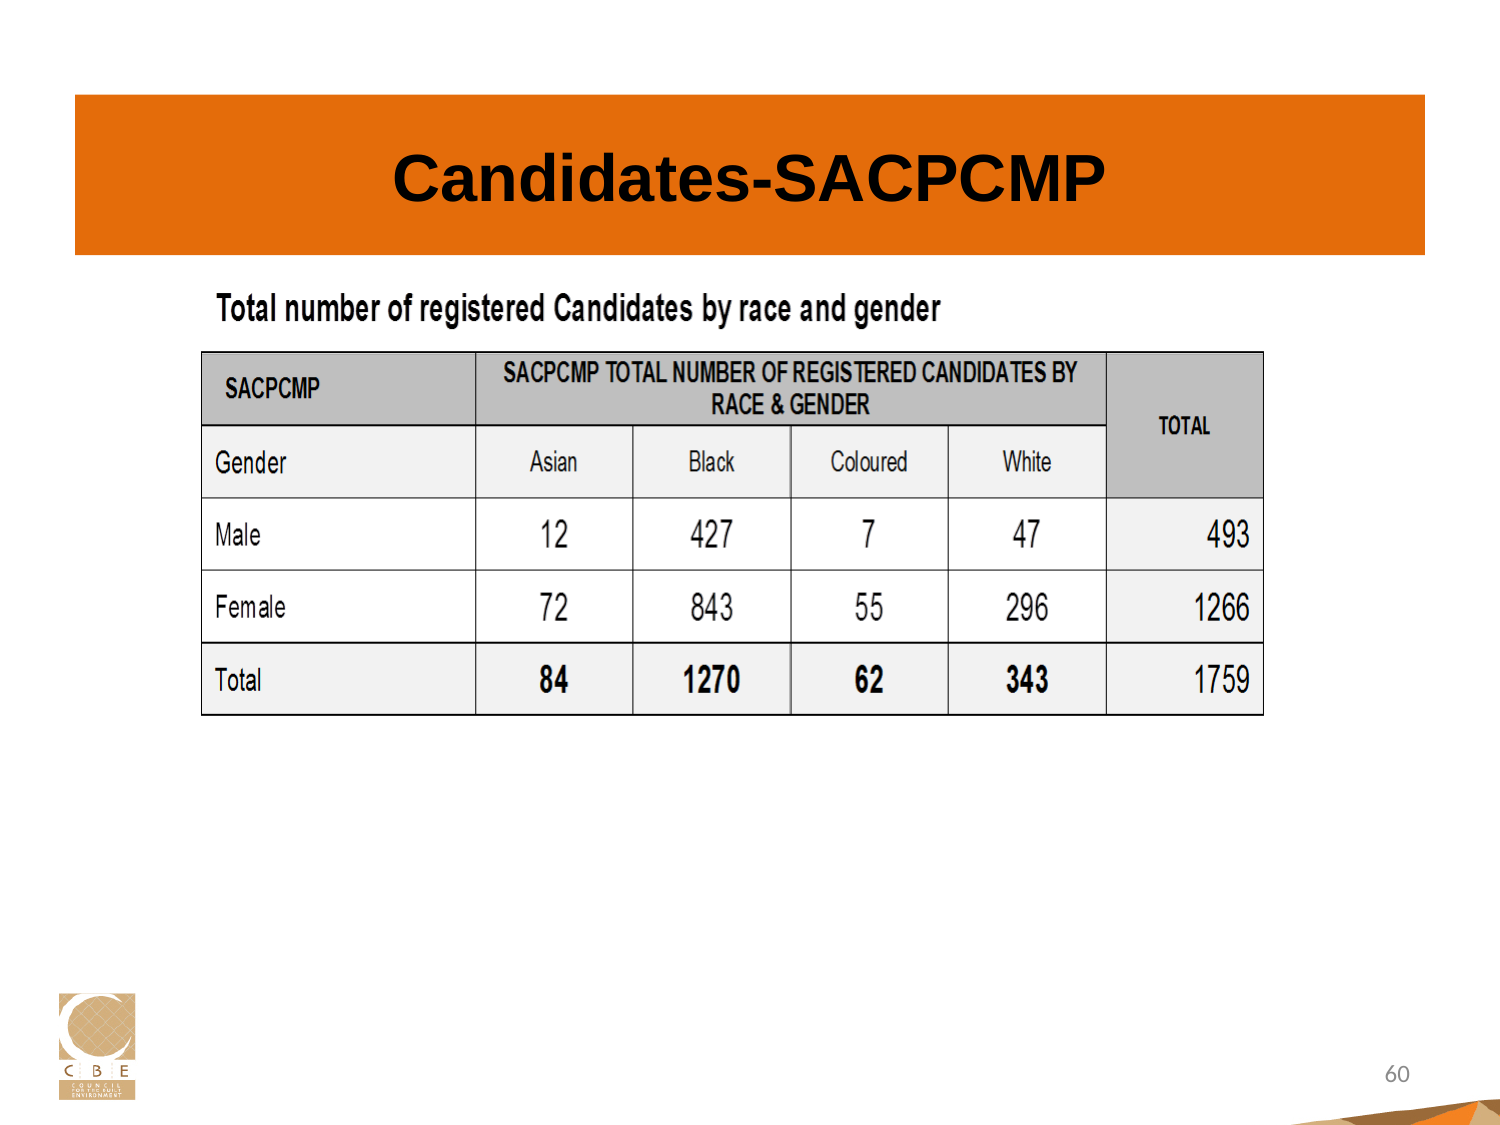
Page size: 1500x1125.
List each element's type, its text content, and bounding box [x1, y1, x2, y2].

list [199, 262, 1301, 798]
title Candidates-SACPCMP [75, 94, 1425, 256]
slide_number 60 [1074, 1042, 1425, 1103]
picture [0, 0, 1500, 1125]
